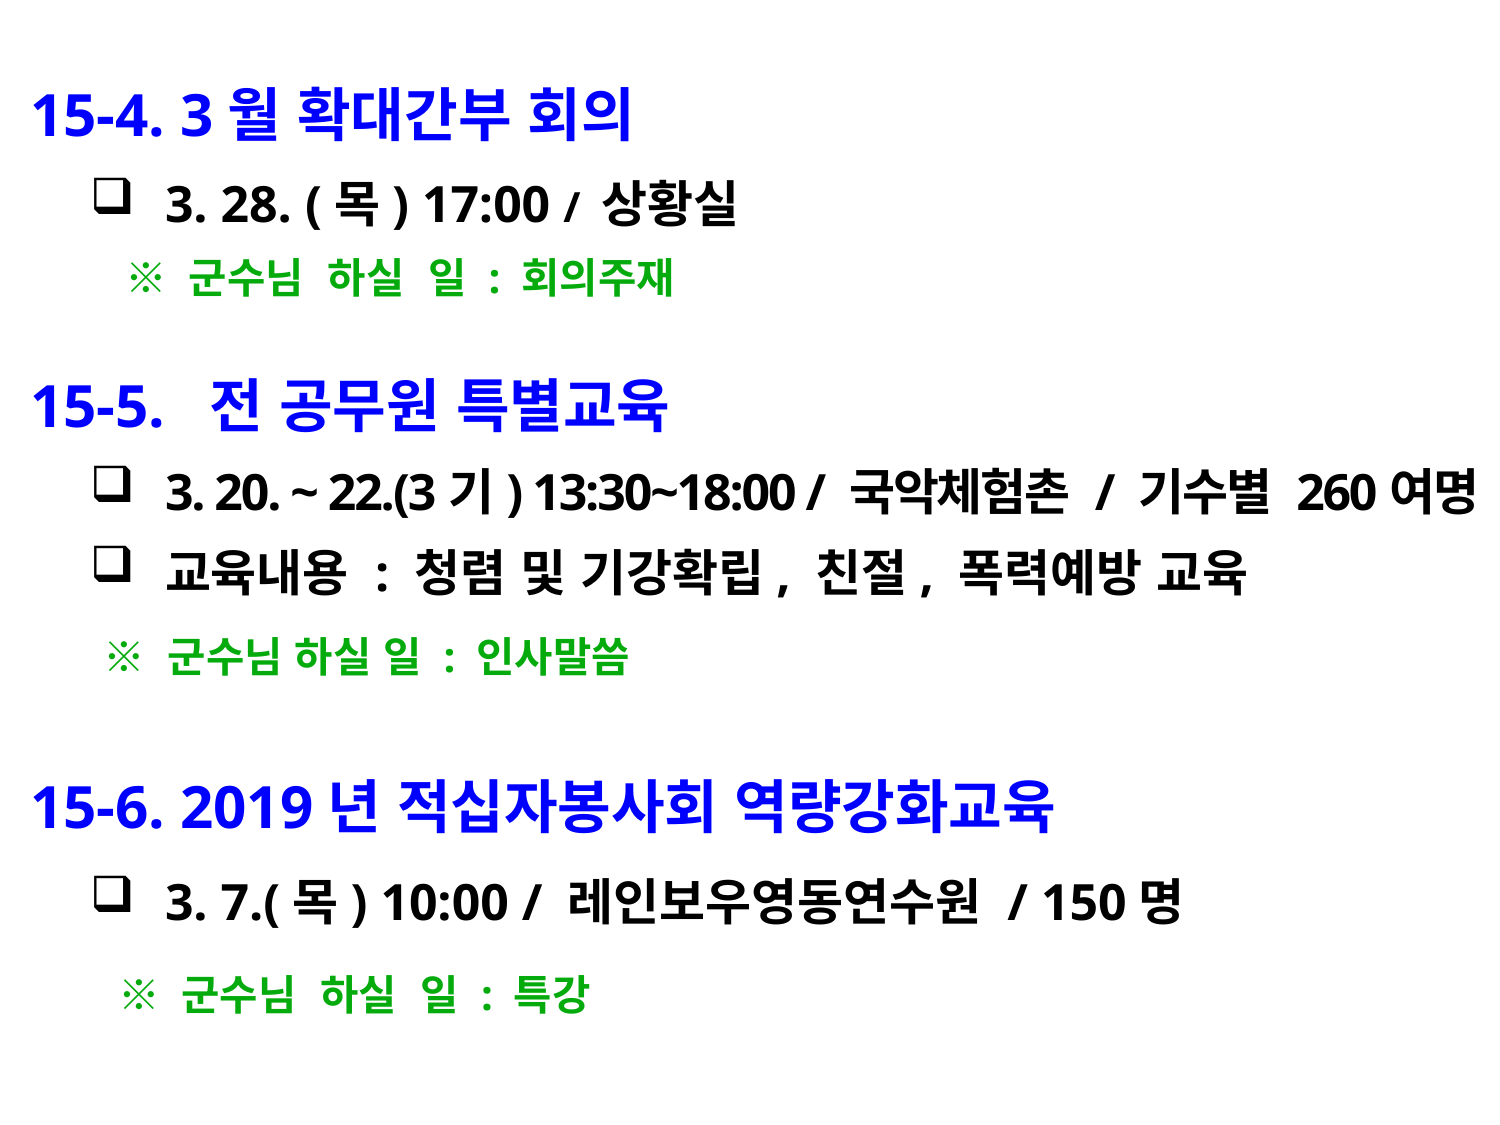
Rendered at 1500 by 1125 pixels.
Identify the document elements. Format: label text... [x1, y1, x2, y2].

text_box 15-5. 전 공무원 특별교육 3. 20. ~ 22.(3기) 13:30~18:00 / 국악체험촌 / 기수별 260여명 교육내용 : 청렴 및 기강확립, 친절, 폭력예방 교육 ※ 군수님 하실 일 : 인사말씀 [0, 361, 1500, 690]
text_box 15-6. 2019년 적십자봉사회 역량강화교육 3. 7.(목) 10:00 / 레인보우영동연수원 / 150명 ※ 군수님 하실 일 : 특강 [0, 727, 1500, 1055]
text_box 15-4. 3월 확대간부 회의 3. 28. (목) 17:00 / 상황실 ※ 군수님 하실 일 : 회의주재 [0, 42, 1500, 315]
